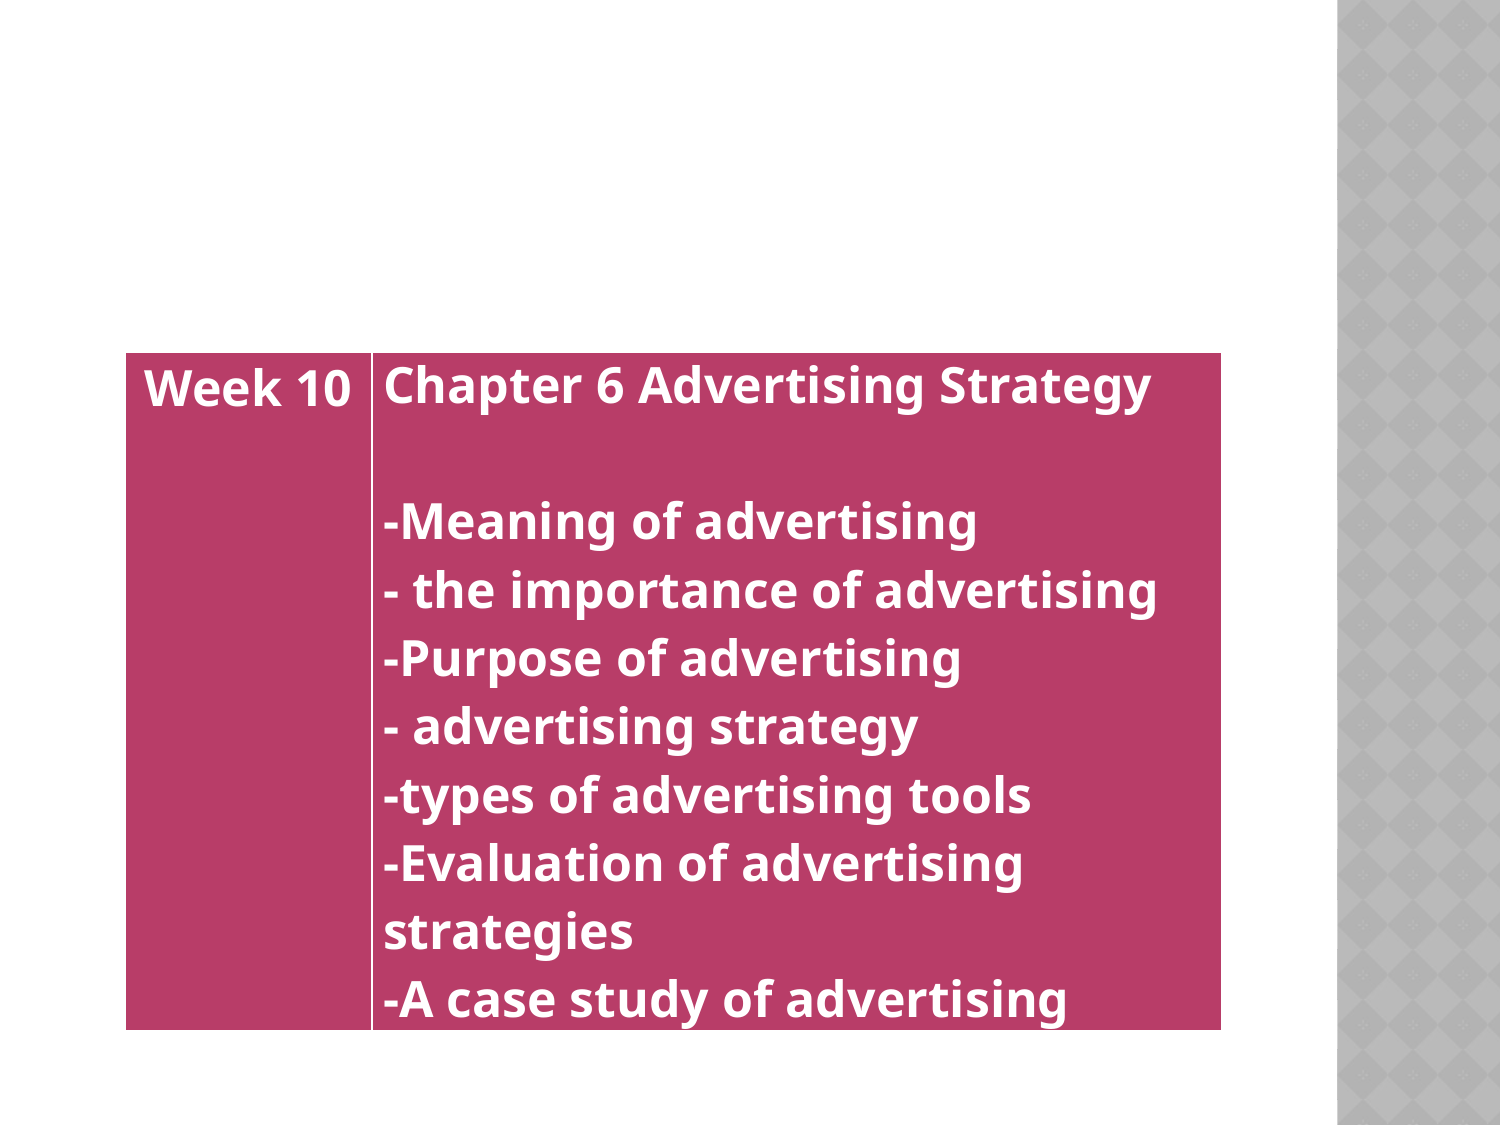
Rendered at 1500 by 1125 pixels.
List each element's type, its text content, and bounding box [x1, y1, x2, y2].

list [75, 264, 1263, 1059]
table_header Chapter 6 Advertising Strategy -Meaning of advertising - the importance of advertising -Purpose of advertising - advertising strategy -types of advertising tools -Evaluation of advertising strategies -A case study of advertising [373, 353, 1221, 1030]
table_header Week 10 [126, 353, 371, 1030]
